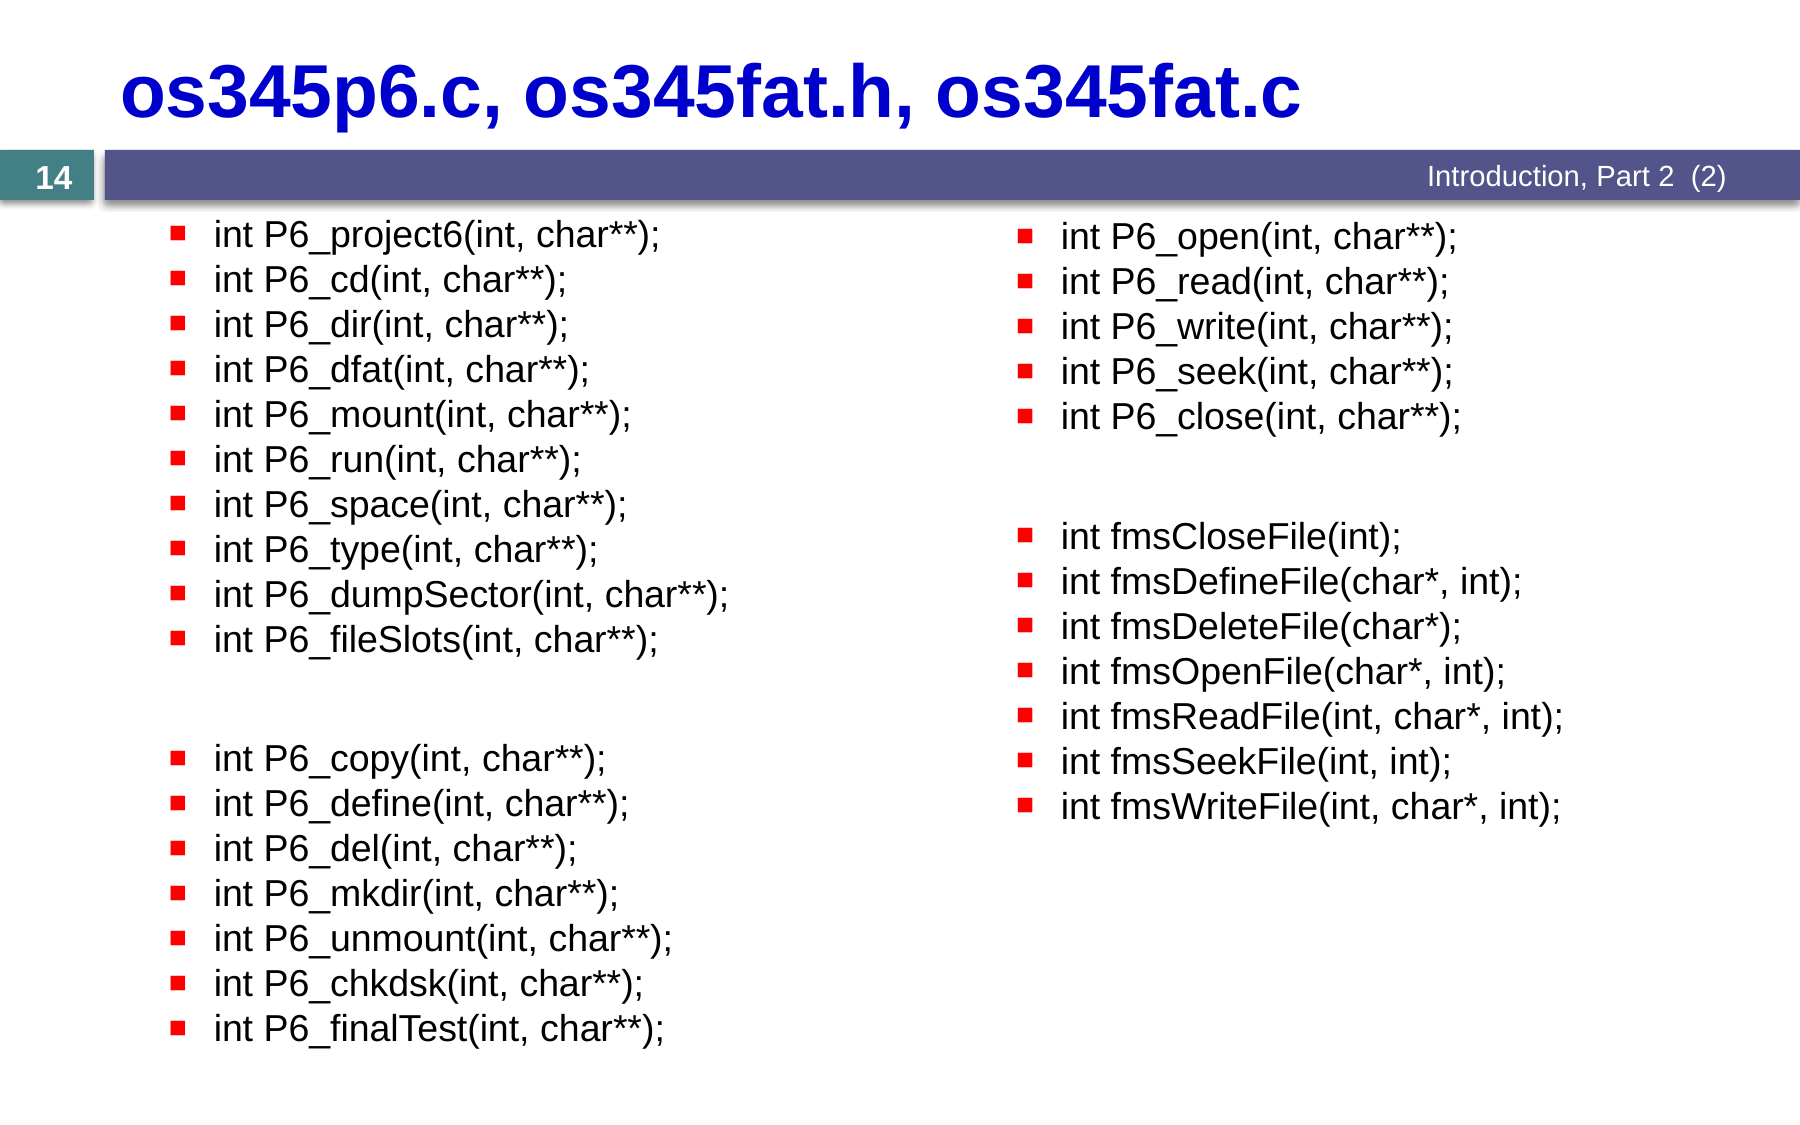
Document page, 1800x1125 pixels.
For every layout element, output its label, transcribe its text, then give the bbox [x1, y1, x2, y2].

footer Introduction, Part 2 (2) [925, 149, 1743, 199]
list int P6_project6(int, char**); int P6_cd(int, char**); int P6_dir(int, char**); int P6_dfat(int, char**); int P6_mount(int, char**); int P6_run(int, char**); int P6_space(int, char**); int P6_type(int, char**); int P6_dumpSector(int, char**); int P6_fileSlots(int, char**); int P6_copy(int, char**); int P6_define(int, char**); int P6_del(int, char**); int P6_mkdir(int, char**); int P6_unmount(int, char**); int P6_chkdsk(int, char**); int P6_finalTest(int, char**); [93, 202, 905, 1092]
title os345p6.c, os345fat.h, os345fat.c [104, 27, 1743, 148]
slide_number 14 [0, 153, 108, 199]
list int P6_open(int, char**); int P6_read(int, char**); int P6_write(int, char**); int P6_seek(int, char**); int P6_close(int, char**); int fmsCloseFile(int); int fmsDefineFile(char*, int); int fmsDeleteFile(char*); int fmsOpenFile(char*, int); int fmsReadFile(int, char*, int); int fmsSeekFile(int, int); int fmsWriteFile(int, char*, int); [940, 204, 1743, 1095]
